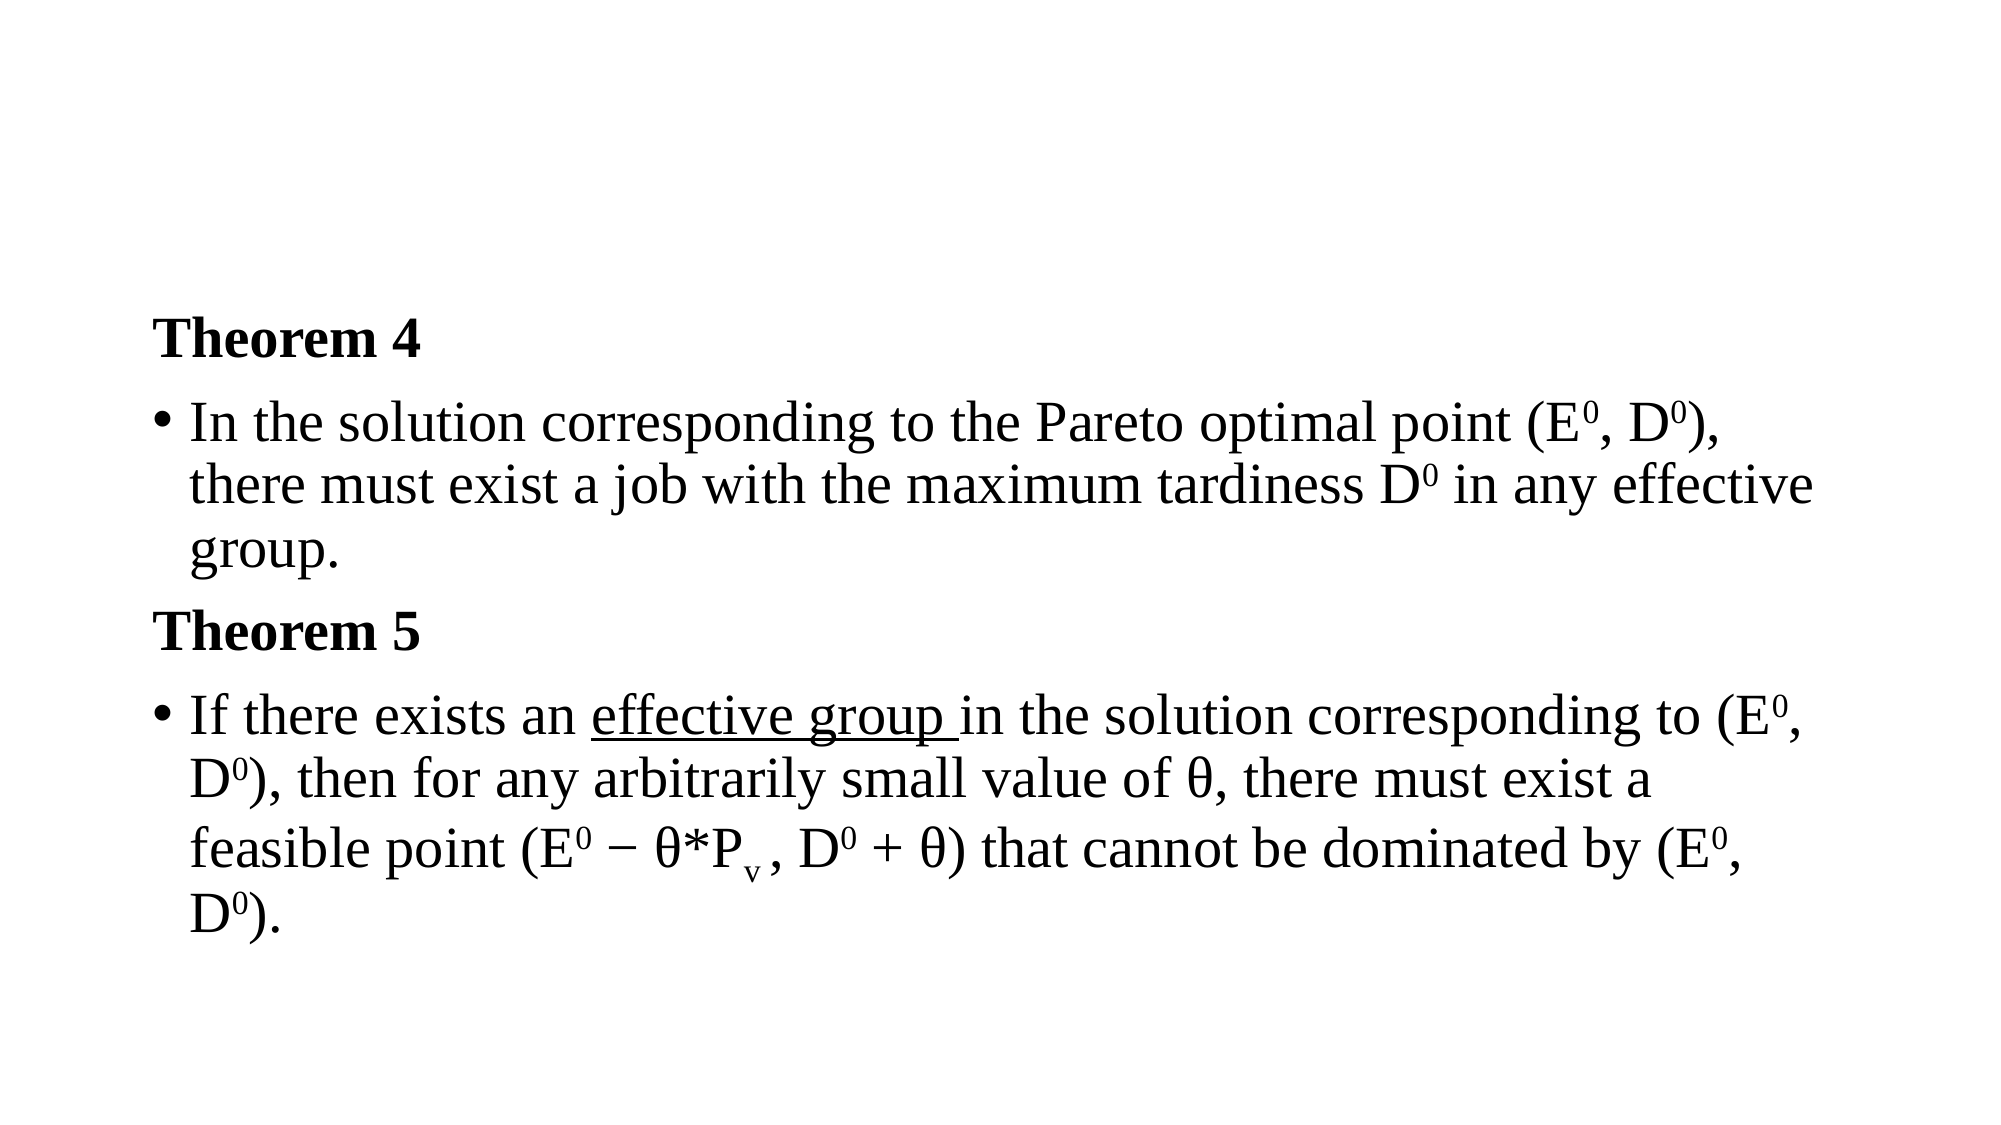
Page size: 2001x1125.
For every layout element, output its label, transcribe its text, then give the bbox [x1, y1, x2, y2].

list Theorem 4 In the solution corresponding to the Pareto optimal point (E0, D0), there must exist a job with the maximum tardiness D0 in any effective group. Theorem 5 If there exists an effective group in the solution corresponding to (E0, D0), then for any arbitrarily small value of θ, there must exist a feasible point (E0 − θ*Pv , D0 + θ) that cannot be dominated by (E0, D0). [137, 299, 1863, 1014]
